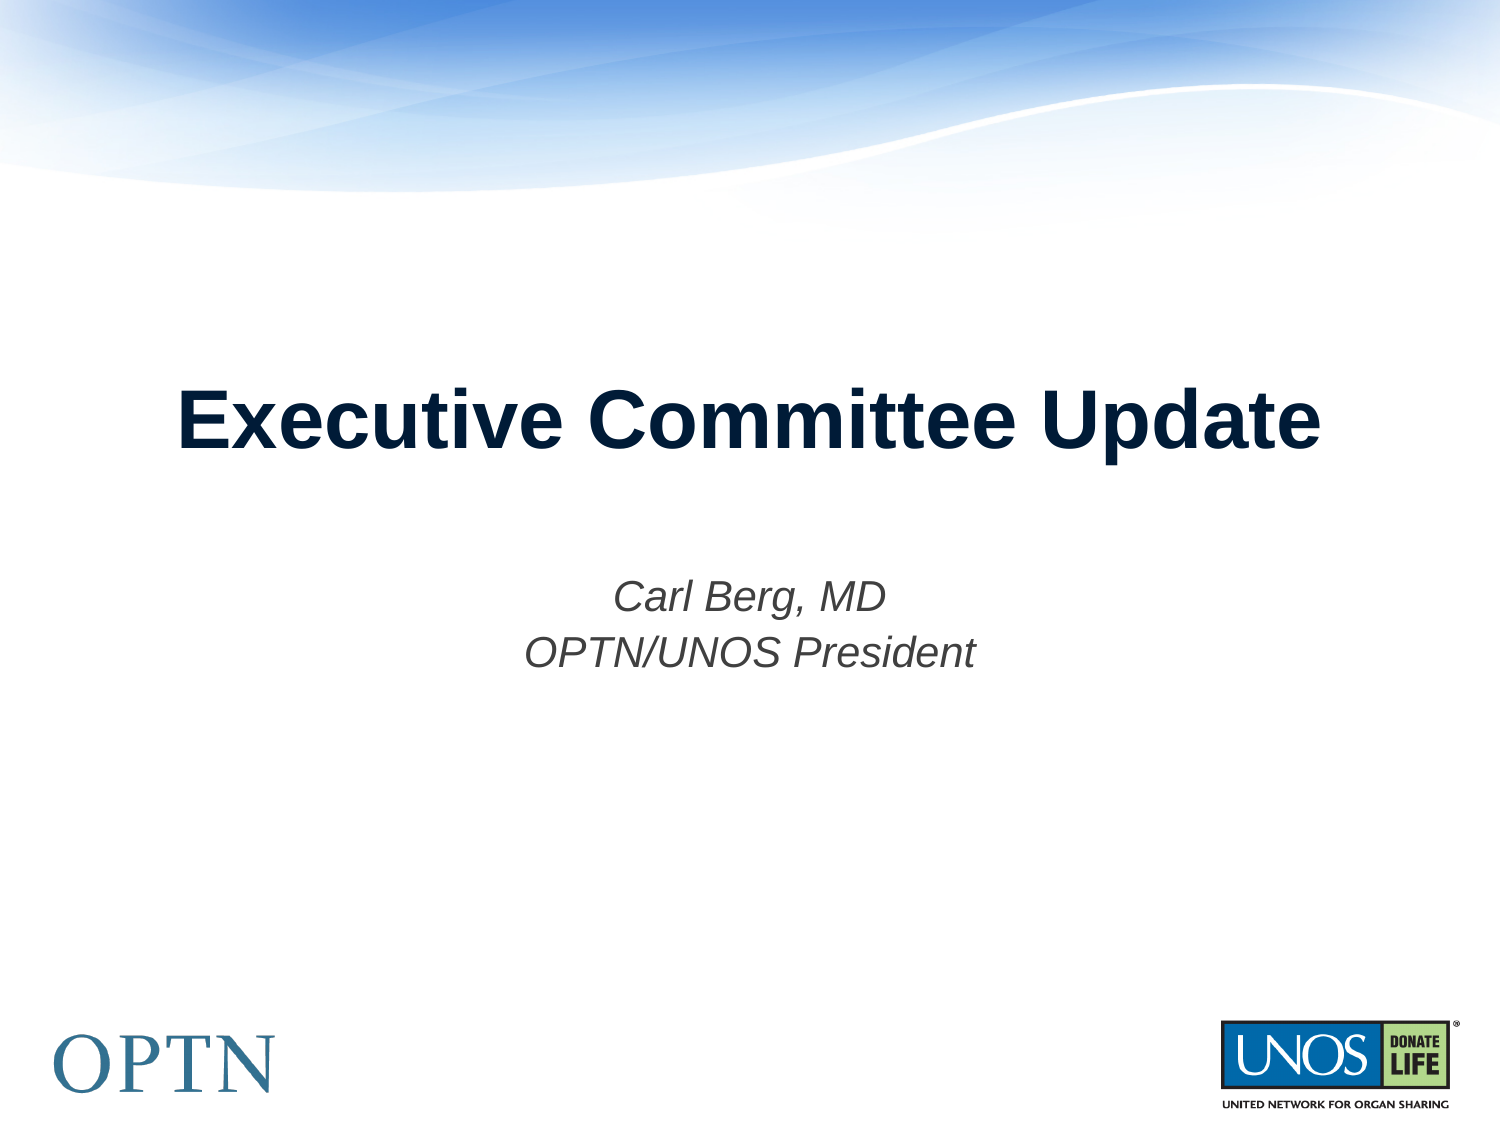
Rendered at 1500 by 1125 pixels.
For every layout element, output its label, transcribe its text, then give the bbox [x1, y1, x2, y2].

title Executive Committee Update [68, 282, 1432, 548]
subtitle Carl Berg, MD OPTN/UNOS President [68, 560, 1432, 684]
picture [0, 0, 1500, 1125]
